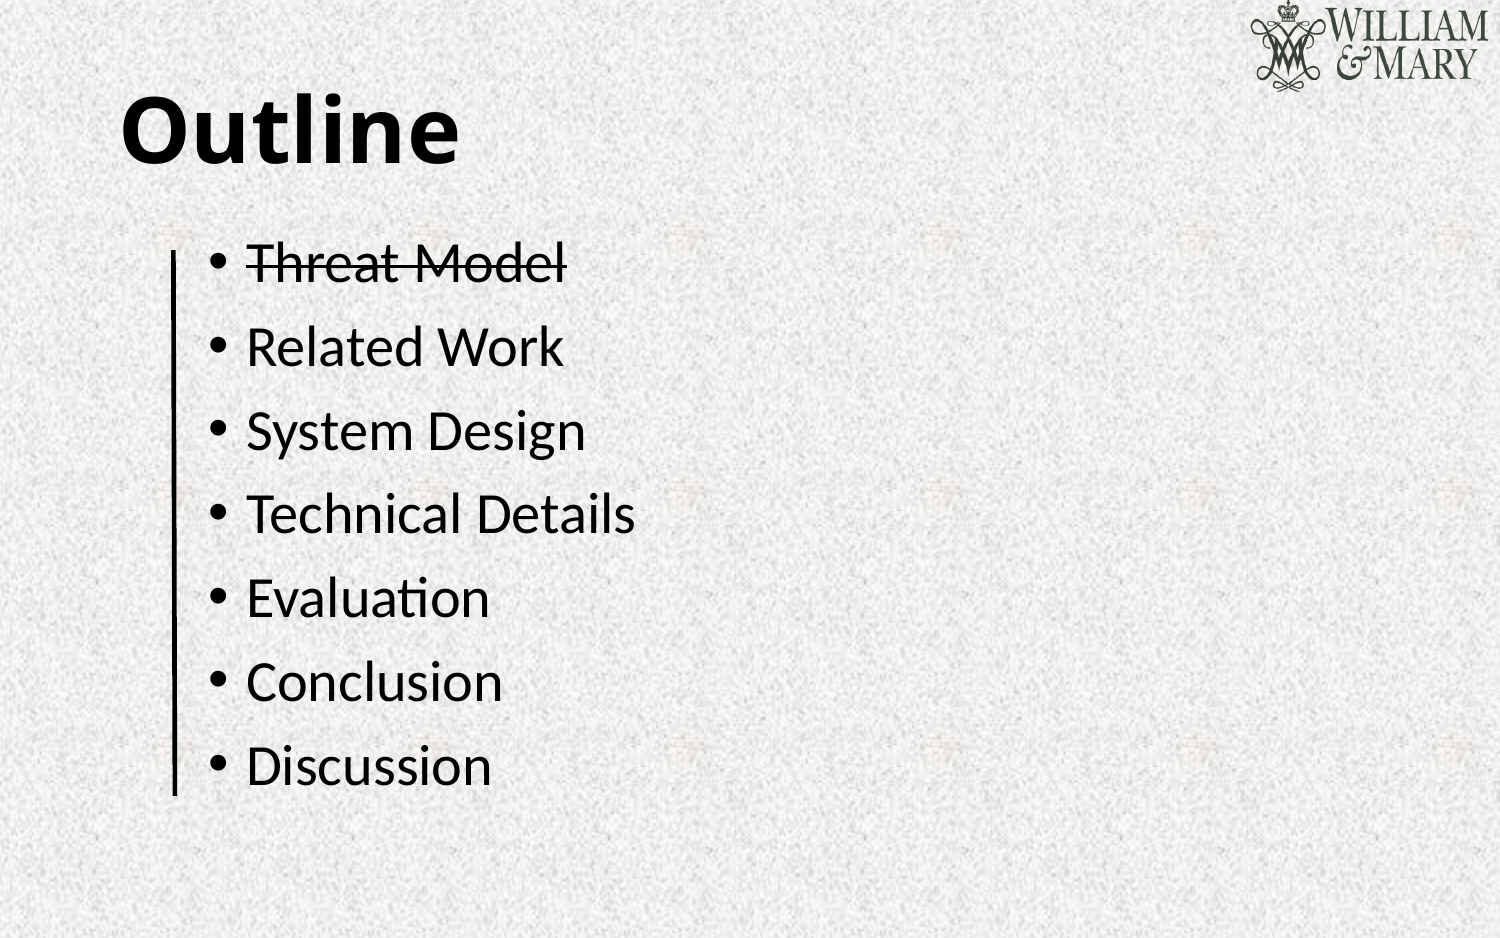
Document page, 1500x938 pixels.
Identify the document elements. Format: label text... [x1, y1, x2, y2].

list Threat Model Related Work System Design Technical Details Evaluation Conclusion Discussion [193, 225, 1052, 820]
picture [1250, 0, 1489, 92]
title Outline [103, 43, 1397, 225]
